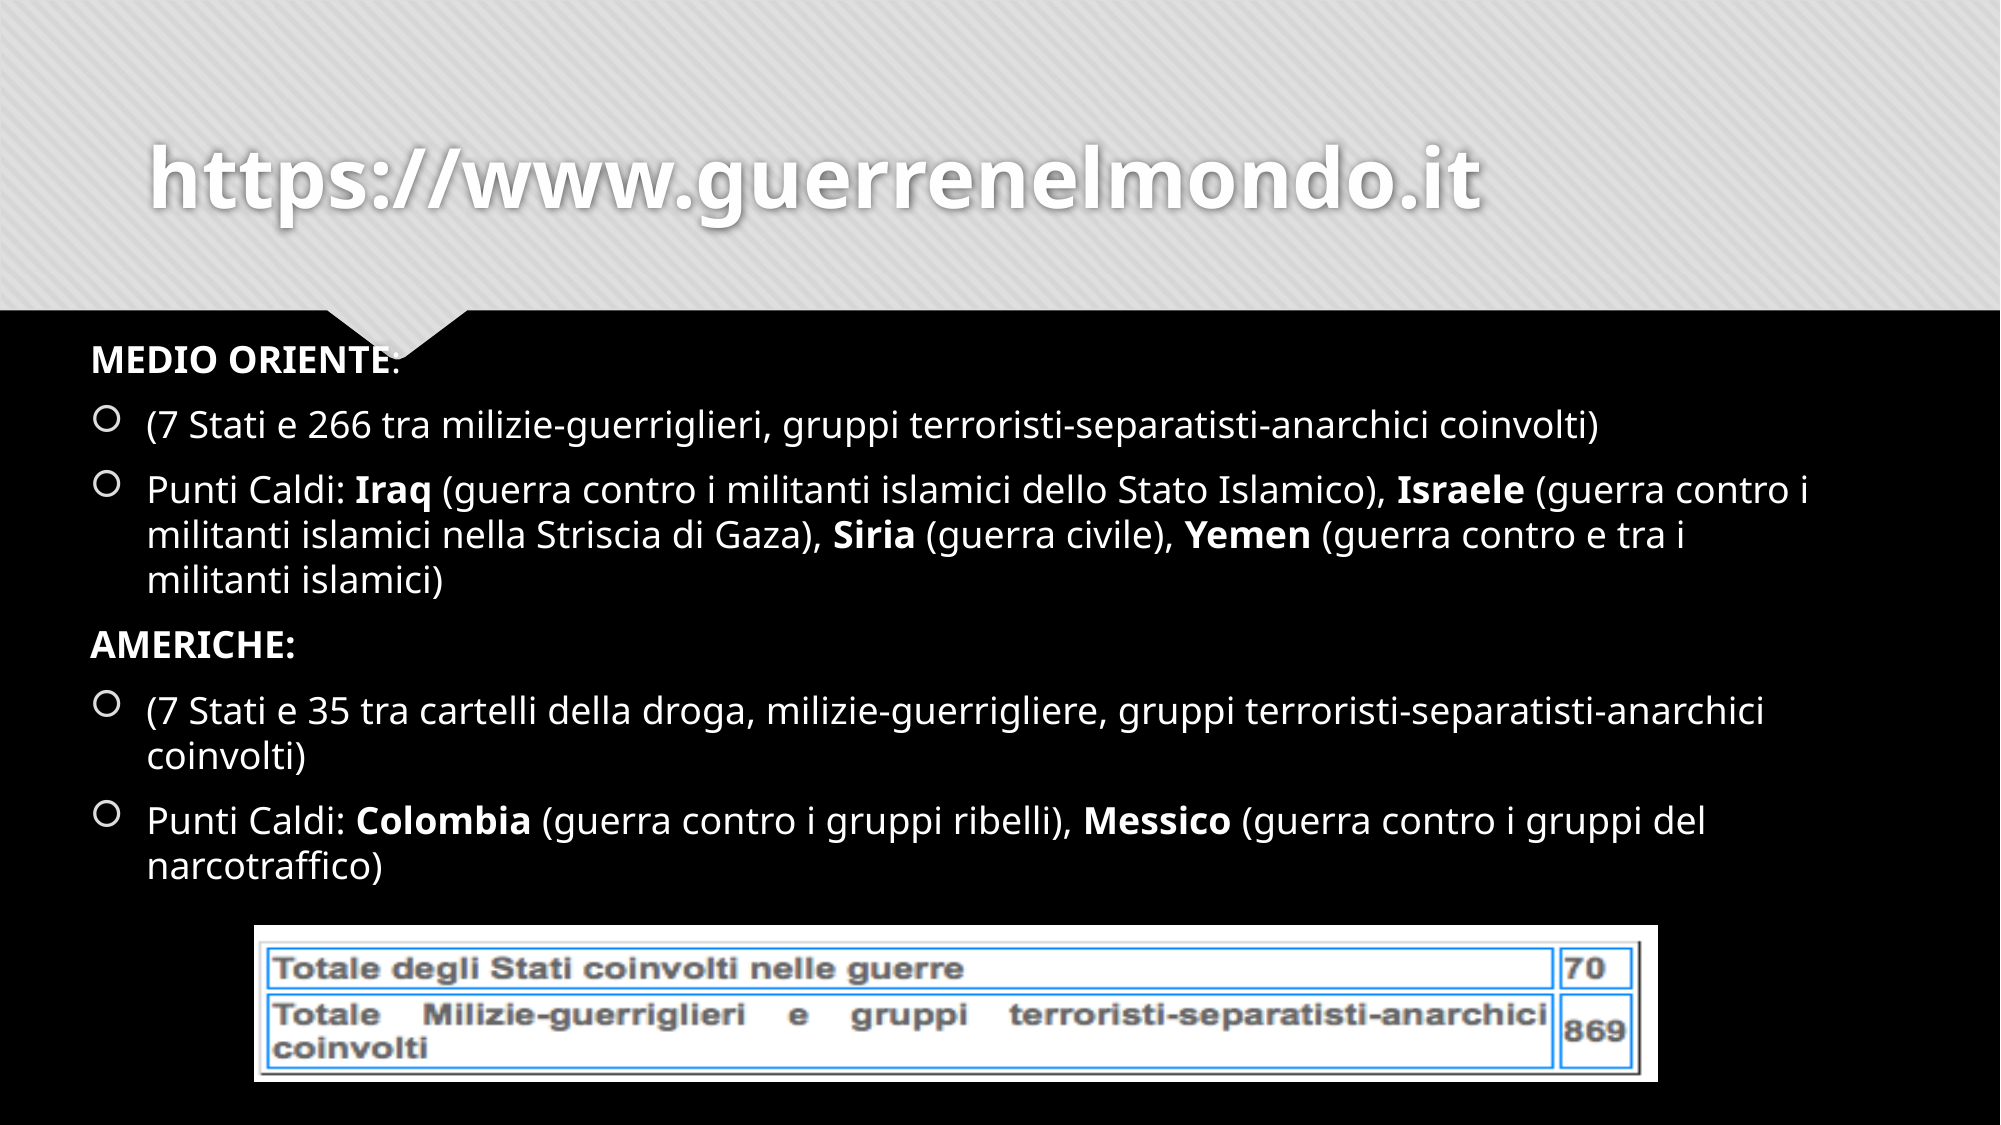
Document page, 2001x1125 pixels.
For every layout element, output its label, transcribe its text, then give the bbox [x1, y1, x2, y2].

title https://www.guerrenelmondo.it [132, 73, 1868, 233]
list MEDIO ORIENTE: (7 Stati e 266 tra milizie-guerriglieri, gruppi terroristi-separatisti-anarchici coinvolti) Punti Caldi: Iraq (guerra contro i militanti islamici dello Stato Islamico), Israele (guerra contro i militanti islamici nella Striscia di Gaza), Siria (guerra civile), Yemen (guerra contro e tra i militanti islamici) AMERICHE: (7 Stati e 35 tra cartelli della droga, milizie-guerrigliere, gruppi terroristi-separatisti-anarchici coinvolti) Punti Caldi: Colombia (guerra contro i gruppi ribelli), Messico (guerra contro i gruppi del narcotraffico) [75, 328, 1855, 992]
picture [254, 924, 1658, 1082]
